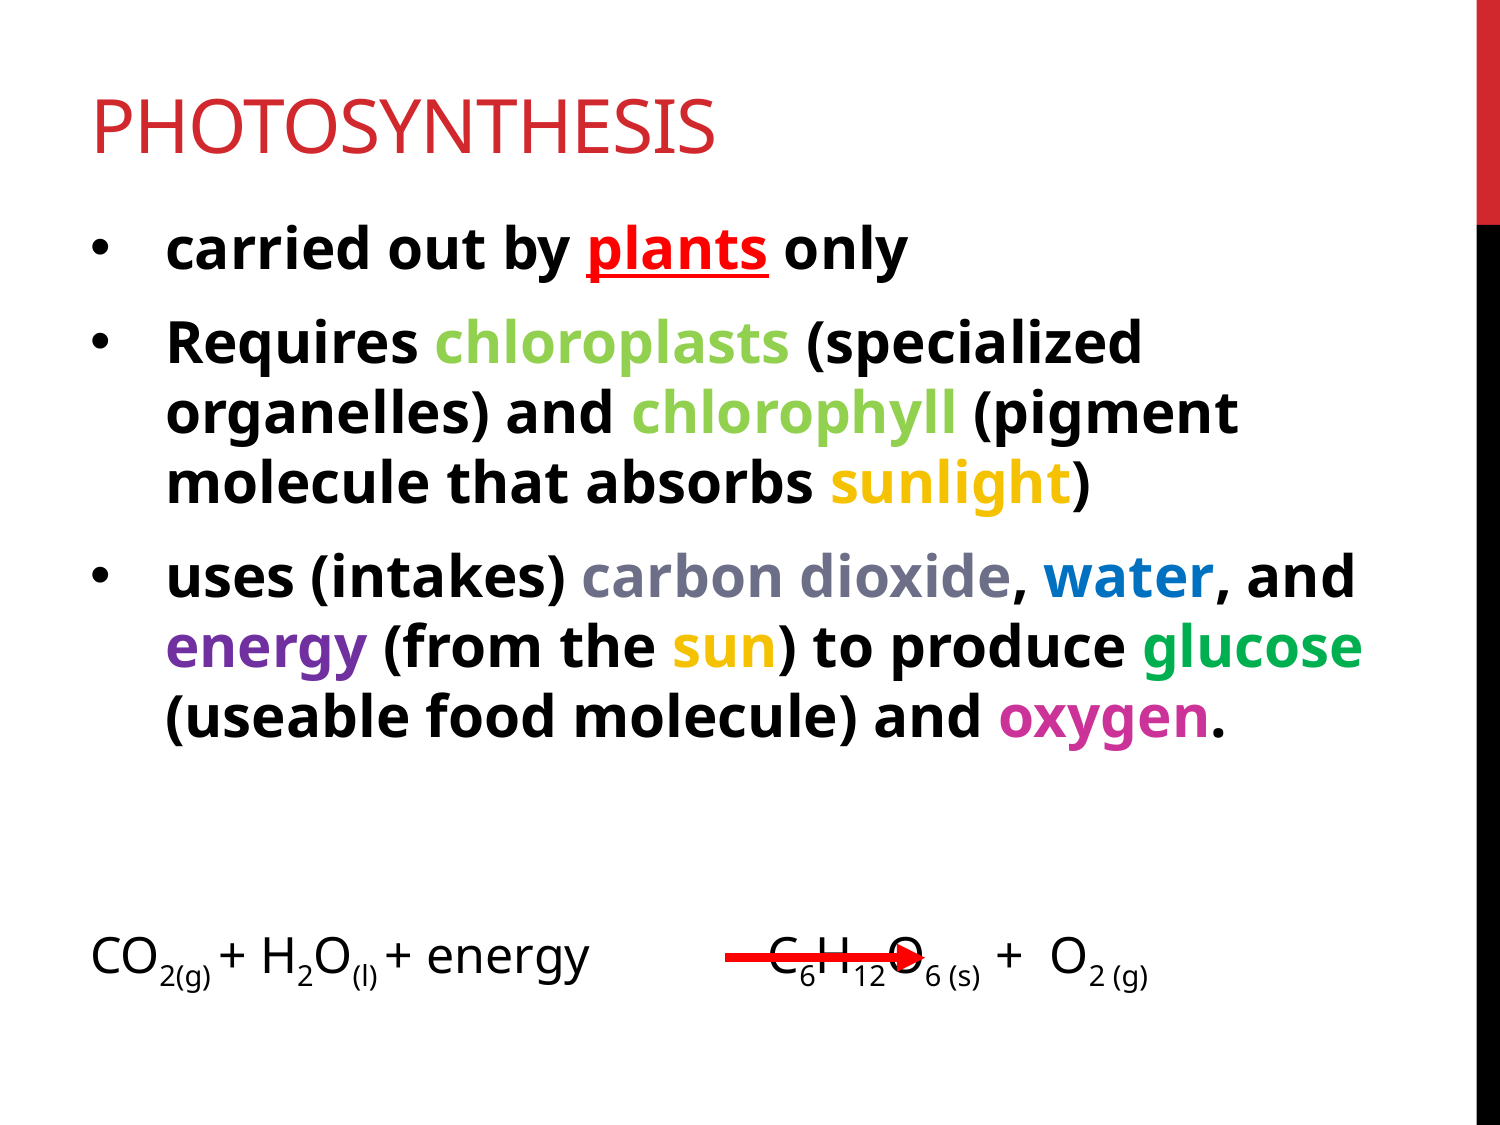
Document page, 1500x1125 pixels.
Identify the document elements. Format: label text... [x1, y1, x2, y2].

list carried out by plants only Requires chloroplasts (specialized organelles) and chlorophyll (pigment molecule that absorbs sunlight) uses (intakes) carbon dioxide, water, and energy (from the sun) to produce glucose (useable food molecule) and oxygen. [75, 203, 1425, 838]
title Photosynthesis [75, 63, 1025, 177]
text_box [74, 915, 1476, 993]
